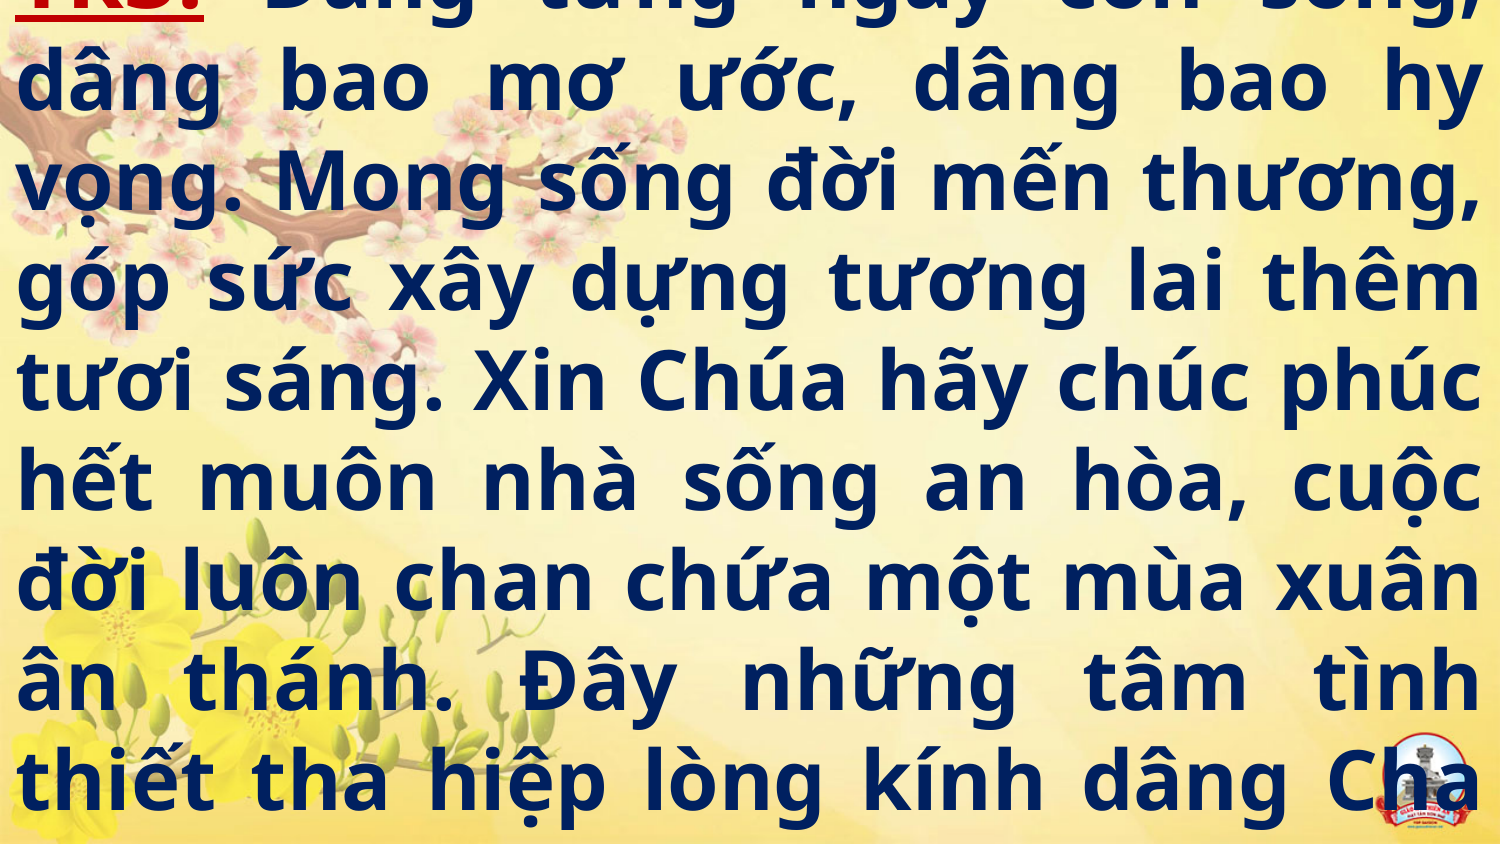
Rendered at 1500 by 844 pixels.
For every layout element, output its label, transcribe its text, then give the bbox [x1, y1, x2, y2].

title Tk3: Dâng từng ngày con sống, dâng bao mơ ước, dâng bao hy vọng. Mong sống đời mến thương, góp sức xây dựng tương lai thêm tươi sáng. Xin Chúa hãy chúc phúc hết muôn nhà sống an hòa, cuộc đời luôn chan chứa một mùa xuân ân thánh. Đây những tâm tình thiết tha hiệp lòng kính dâng Cha uy linh toàn năng. [0, 0, 1500, 844]
